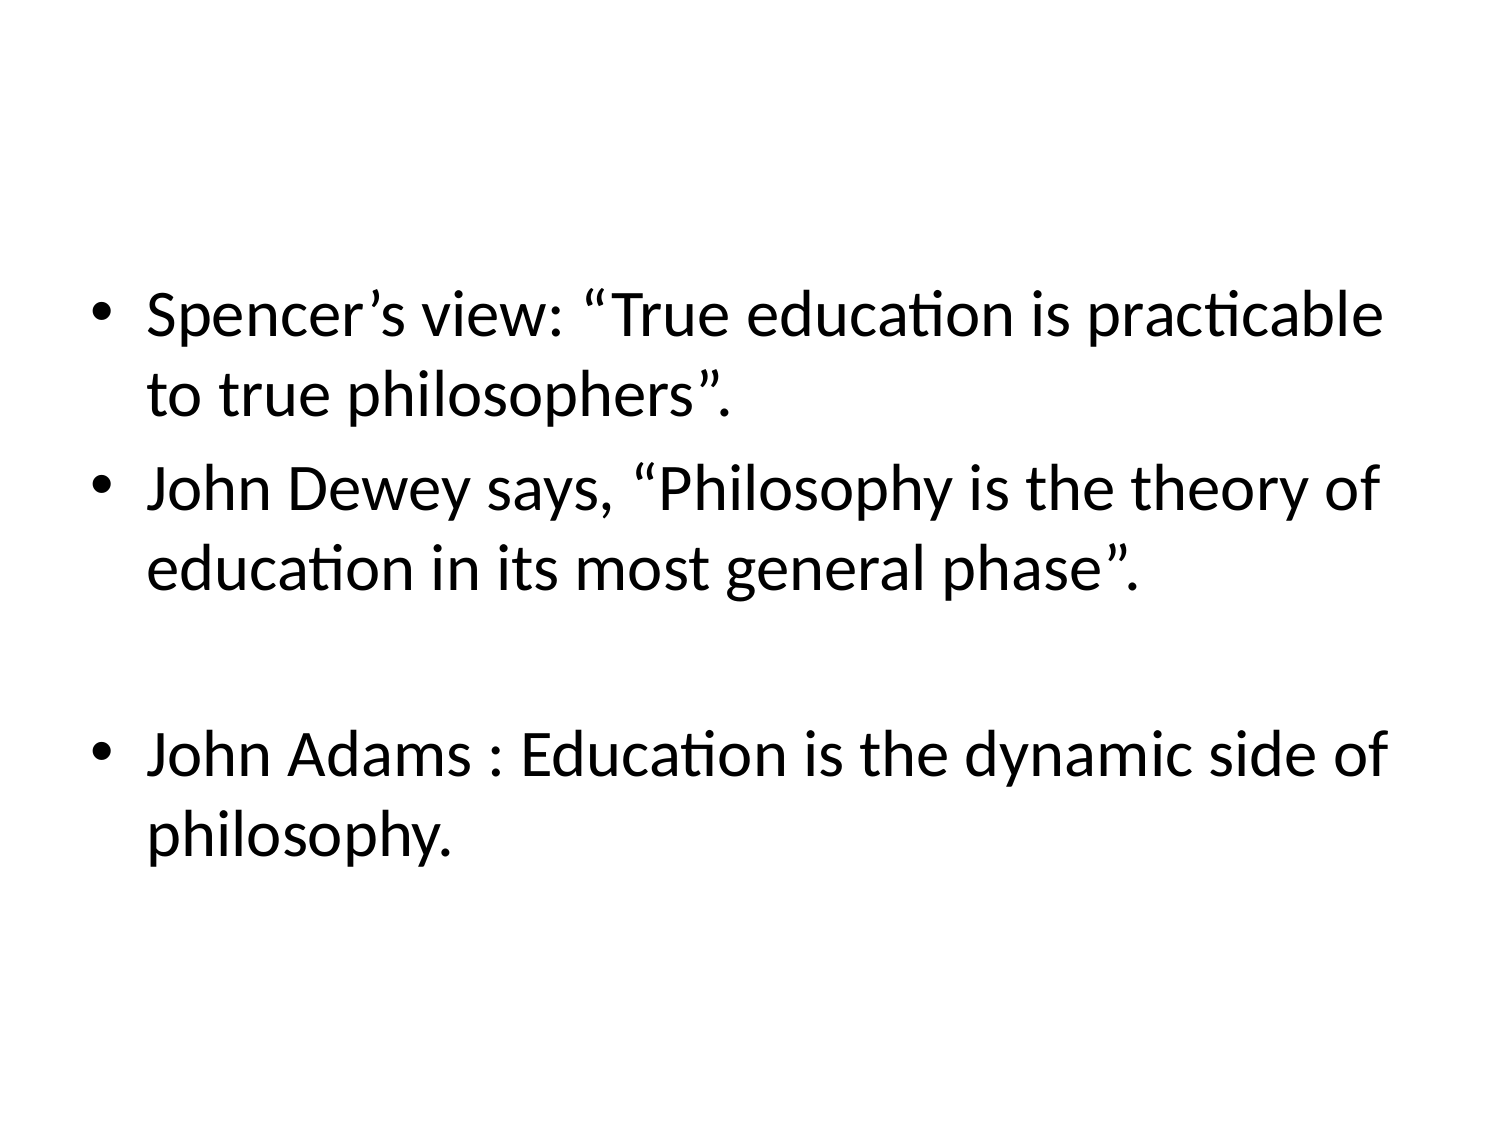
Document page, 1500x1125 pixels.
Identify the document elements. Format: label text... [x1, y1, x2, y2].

list Spencer’s view: “True education is practicable to true philosophers”. John Dewey says, “Philosophy is the theory of education in its most general phase”. John Adams : Education is the dynamic side of philosophy. [75, 262, 1425, 1005]
